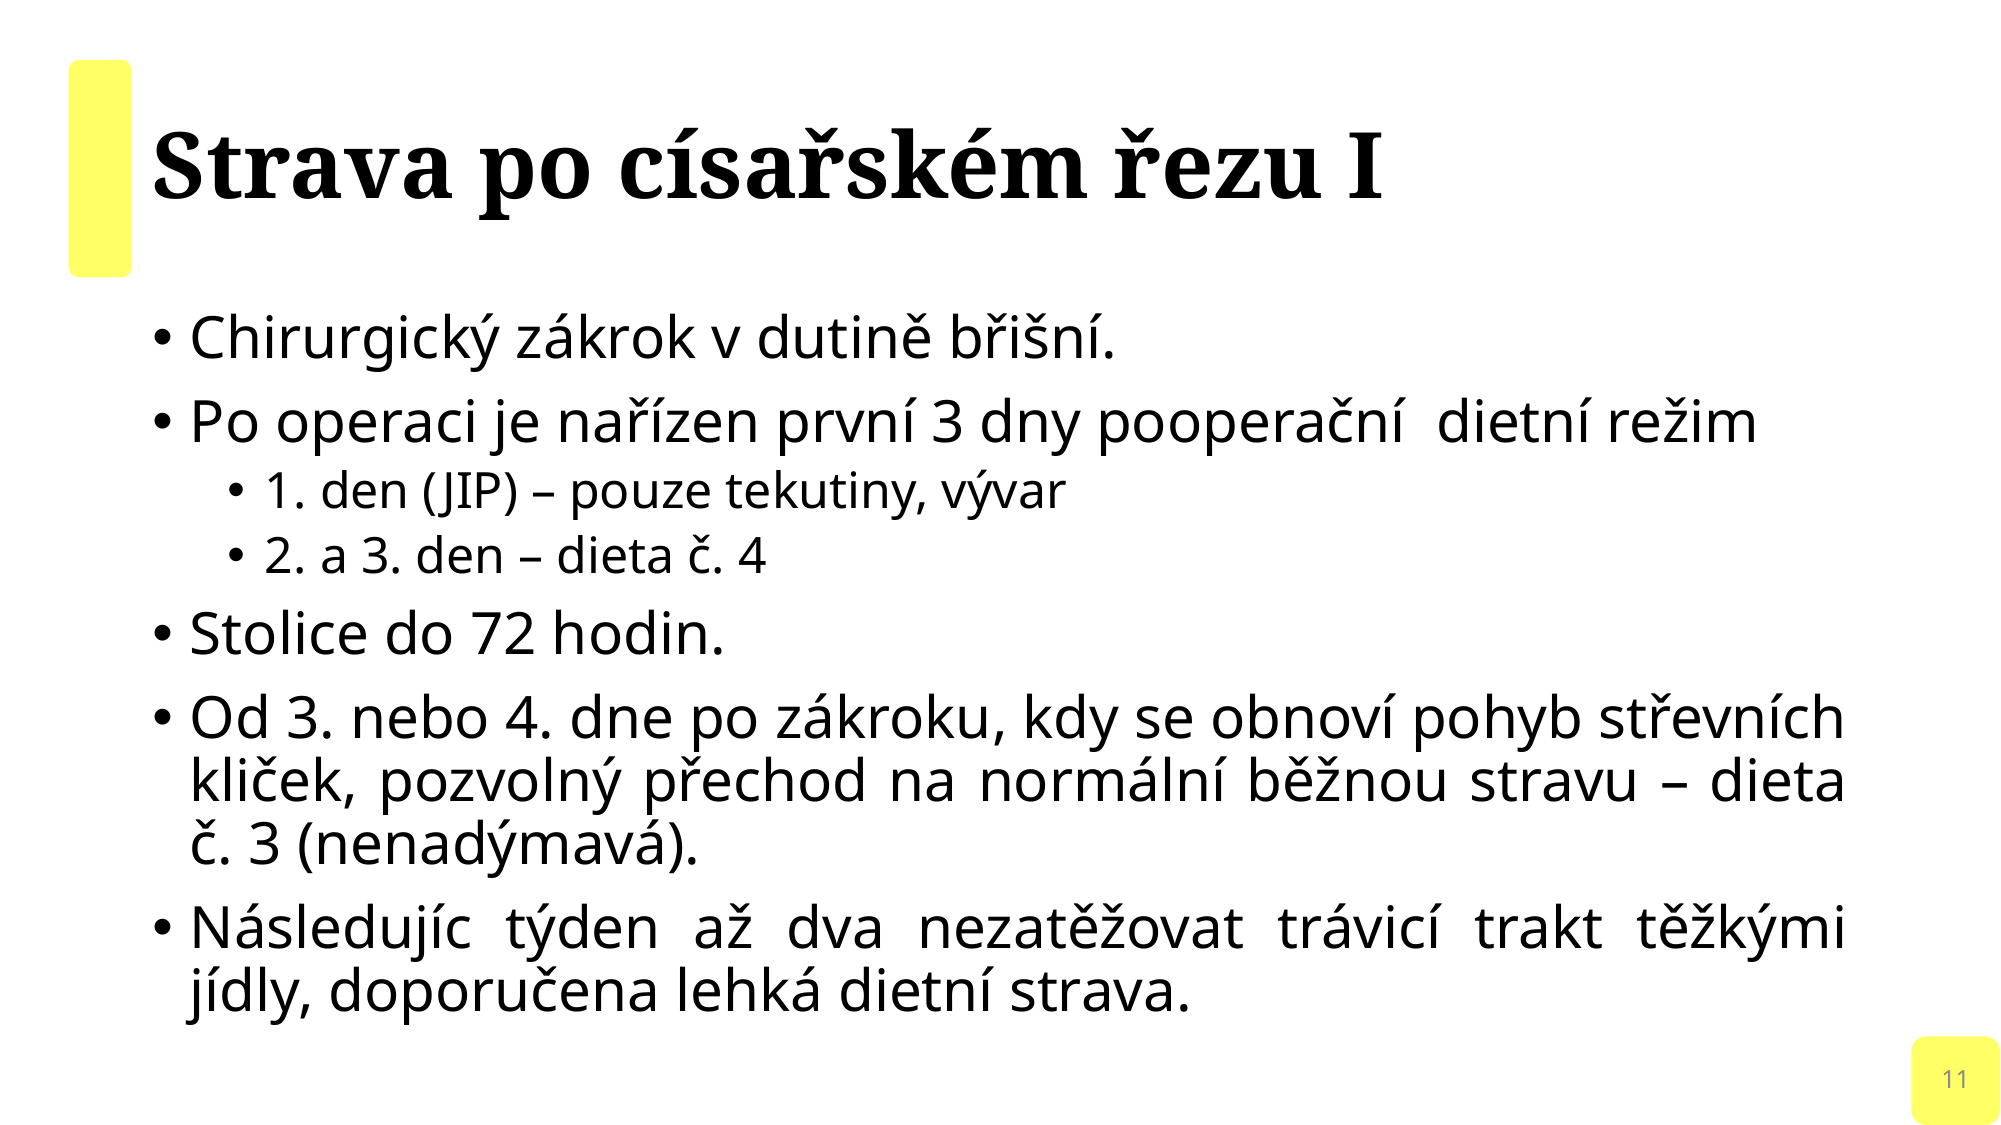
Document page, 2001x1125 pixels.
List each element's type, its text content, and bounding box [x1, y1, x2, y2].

slide_number 11 [1911, 1036, 2000, 1125]
list Chirurgický zákrok v dutině břišní. Po operaci je nařízen první 3 dny pooperační dietní režim 1. den (JIP) – pouze tekutiny, vývar 2. a 3. den – dieta č. 4 Stolice do 72 hodin. Od 3. nebo 4. dne po zákroku, kdy se obnoví pohyb střevních kliček, pozvolný přechod na normální běžnou stravu – dieta č. 3 (nenadýmavá). Následujíc týden až dva nezatěžovat trávicí trakt těžkými jídly, doporučena lehká dietní strava. [137, 300, 1863, 1104]
title Strava po císařském řezu I [137, 59, 1863, 278]
